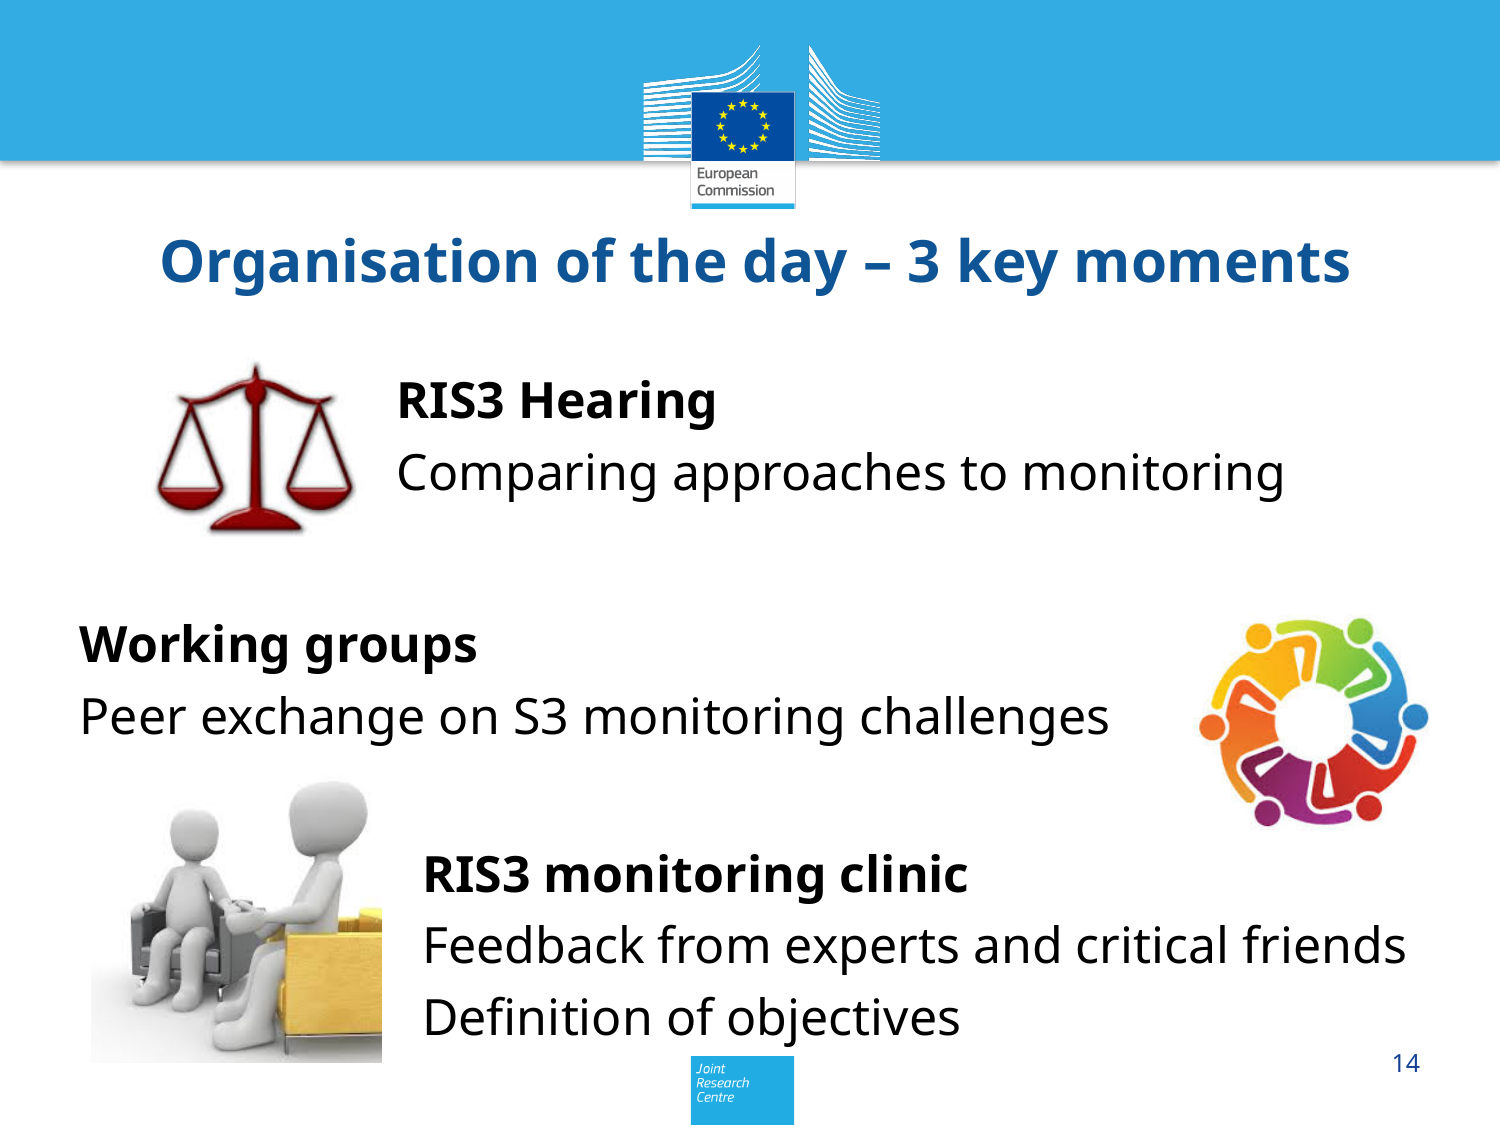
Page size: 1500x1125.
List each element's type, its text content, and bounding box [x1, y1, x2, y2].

picture [90, 771, 382, 1064]
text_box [0, 27, 1500, 529]
picture [1183, 585, 1441, 859]
picture [111, 302, 396, 587]
text_box RIS3 monitoring clinic Feedback from experts and critical friends Definition of objectives [407, 833, 1500, 1002]
text_box Working groups Peer exchange on S3 monitoring challenges [64, 604, 1178, 773]
